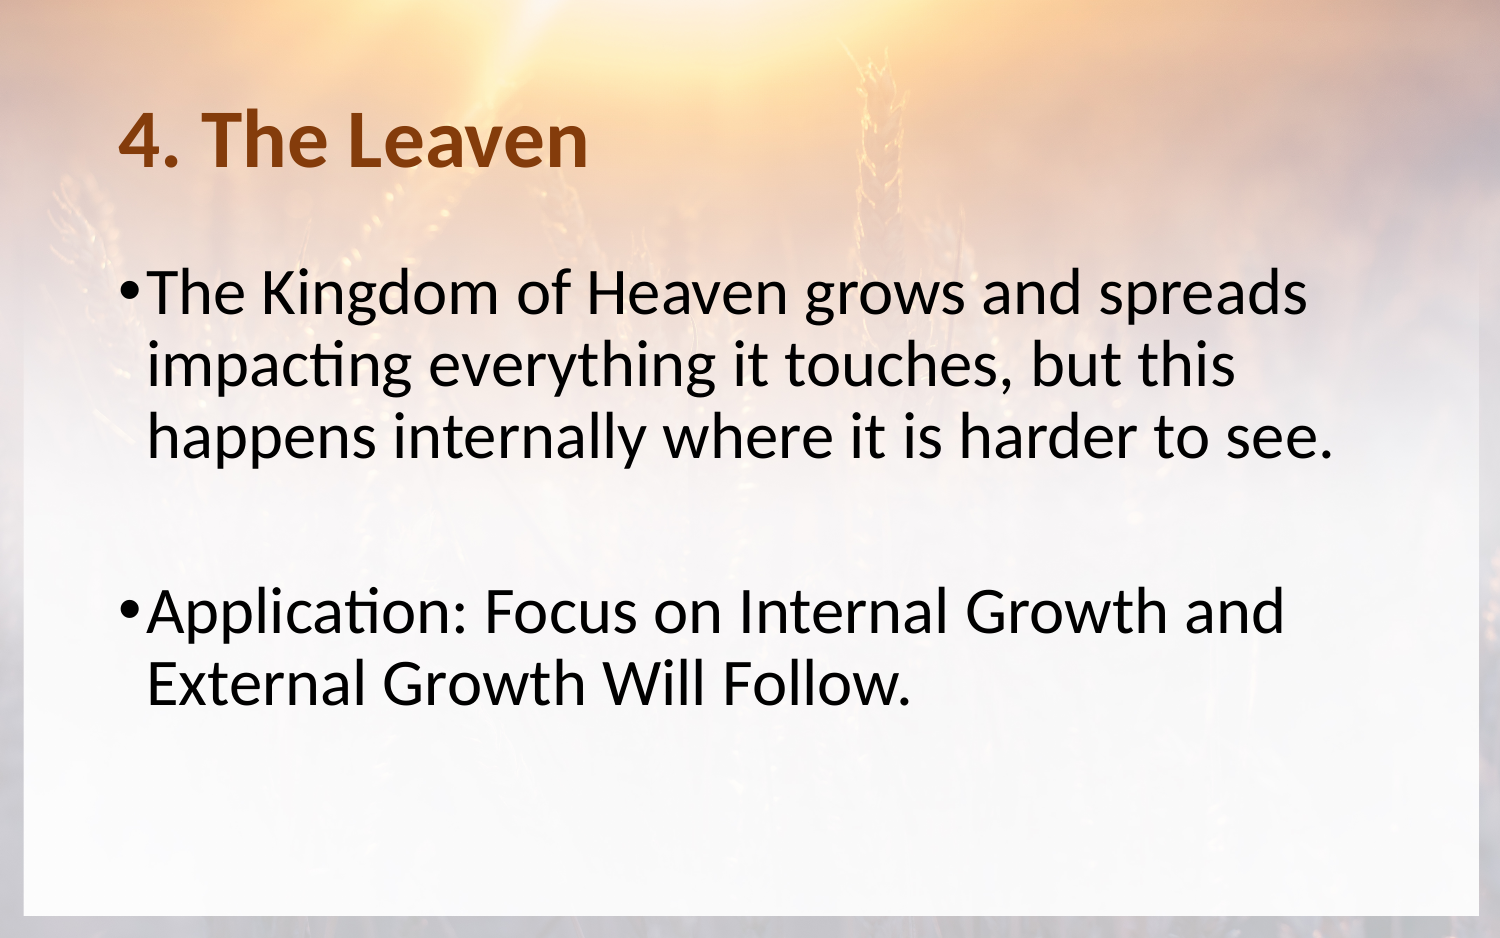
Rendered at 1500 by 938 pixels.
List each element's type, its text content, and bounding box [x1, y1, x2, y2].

list The Kingdom of Heaven grows and spreads impacting everything it touches, but this happens internally where it is harder to see. Application: Focus on Internal Growth and External Growth Will Follow. [103, 249, 1397, 845]
picture [0, 0, 1500, 938]
title 4. The Leaven [103, 49, 1397, 232]
